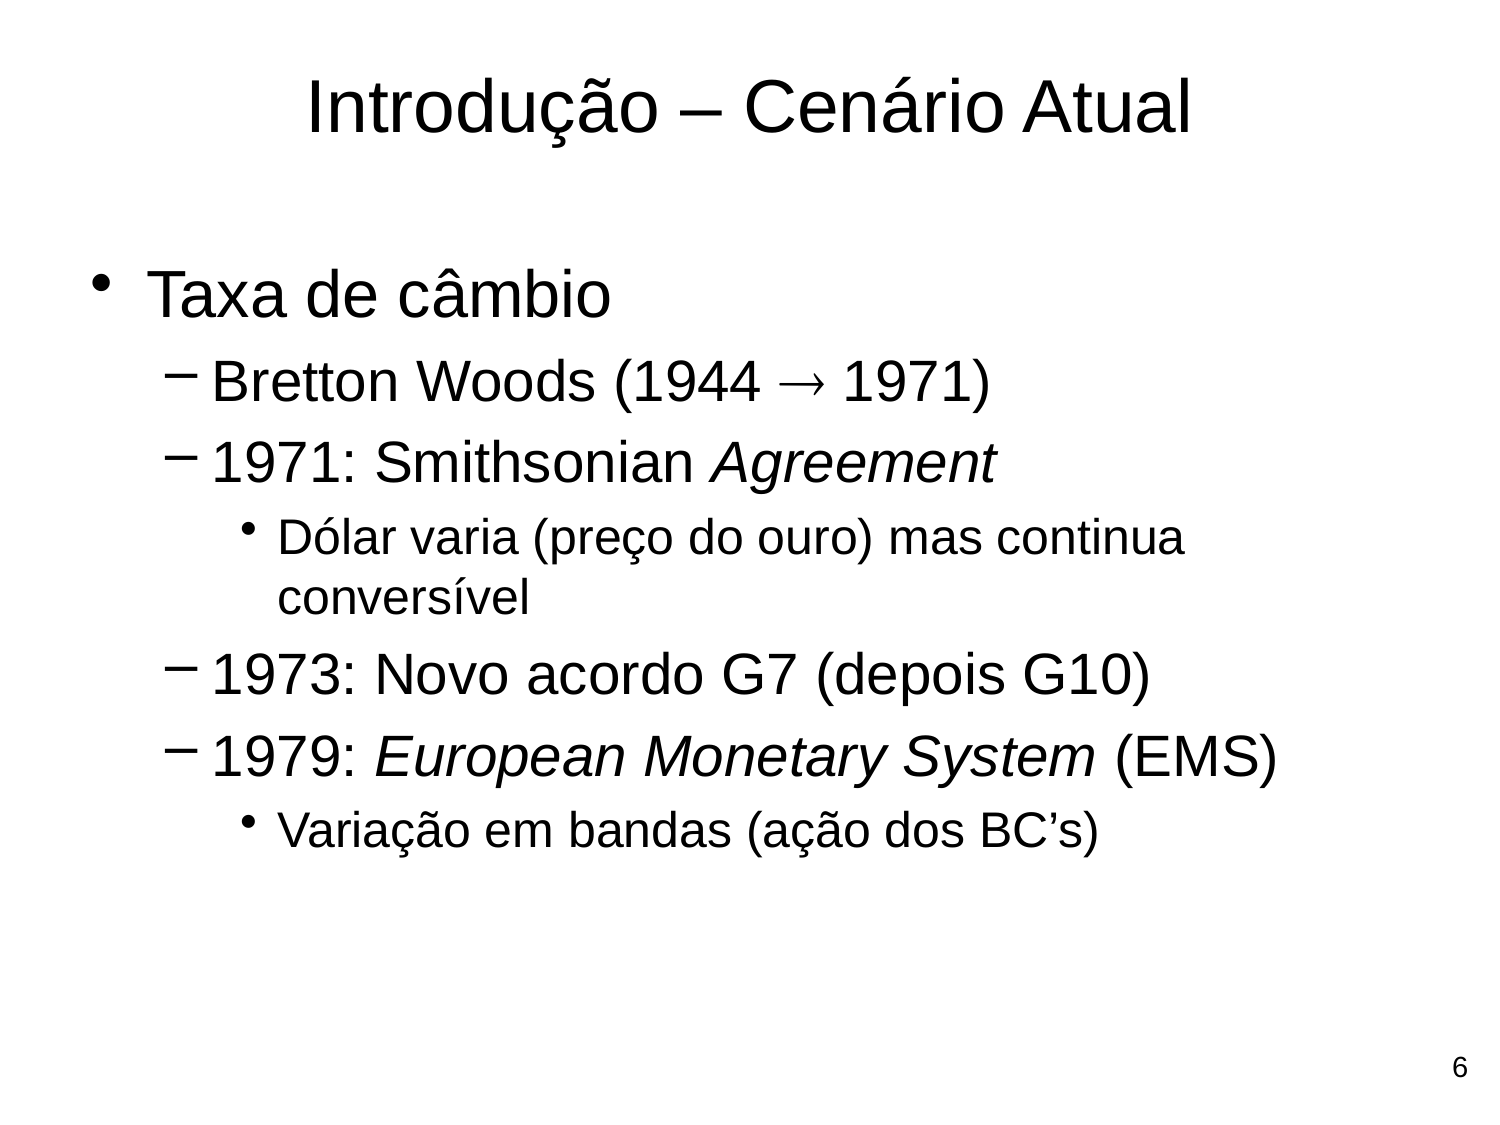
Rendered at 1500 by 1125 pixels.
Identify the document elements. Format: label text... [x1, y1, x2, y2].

slide_number 6 [1133, 1041, 1484, 1120]
title Introdução – Cenário Atual [75, 45, 1425, 161]
list Taxa de câmbio Bretton Woods (1944  1971) 1971: Smithsonian Agreement Dólar varia (preço do ouro) mas continua conversível 1973: Novo acordo G7 (depois G10) 1979: European Monetary System (EMS) Variação em bandas (ação dos BC’s) [75, 243, 1425, 1005]
